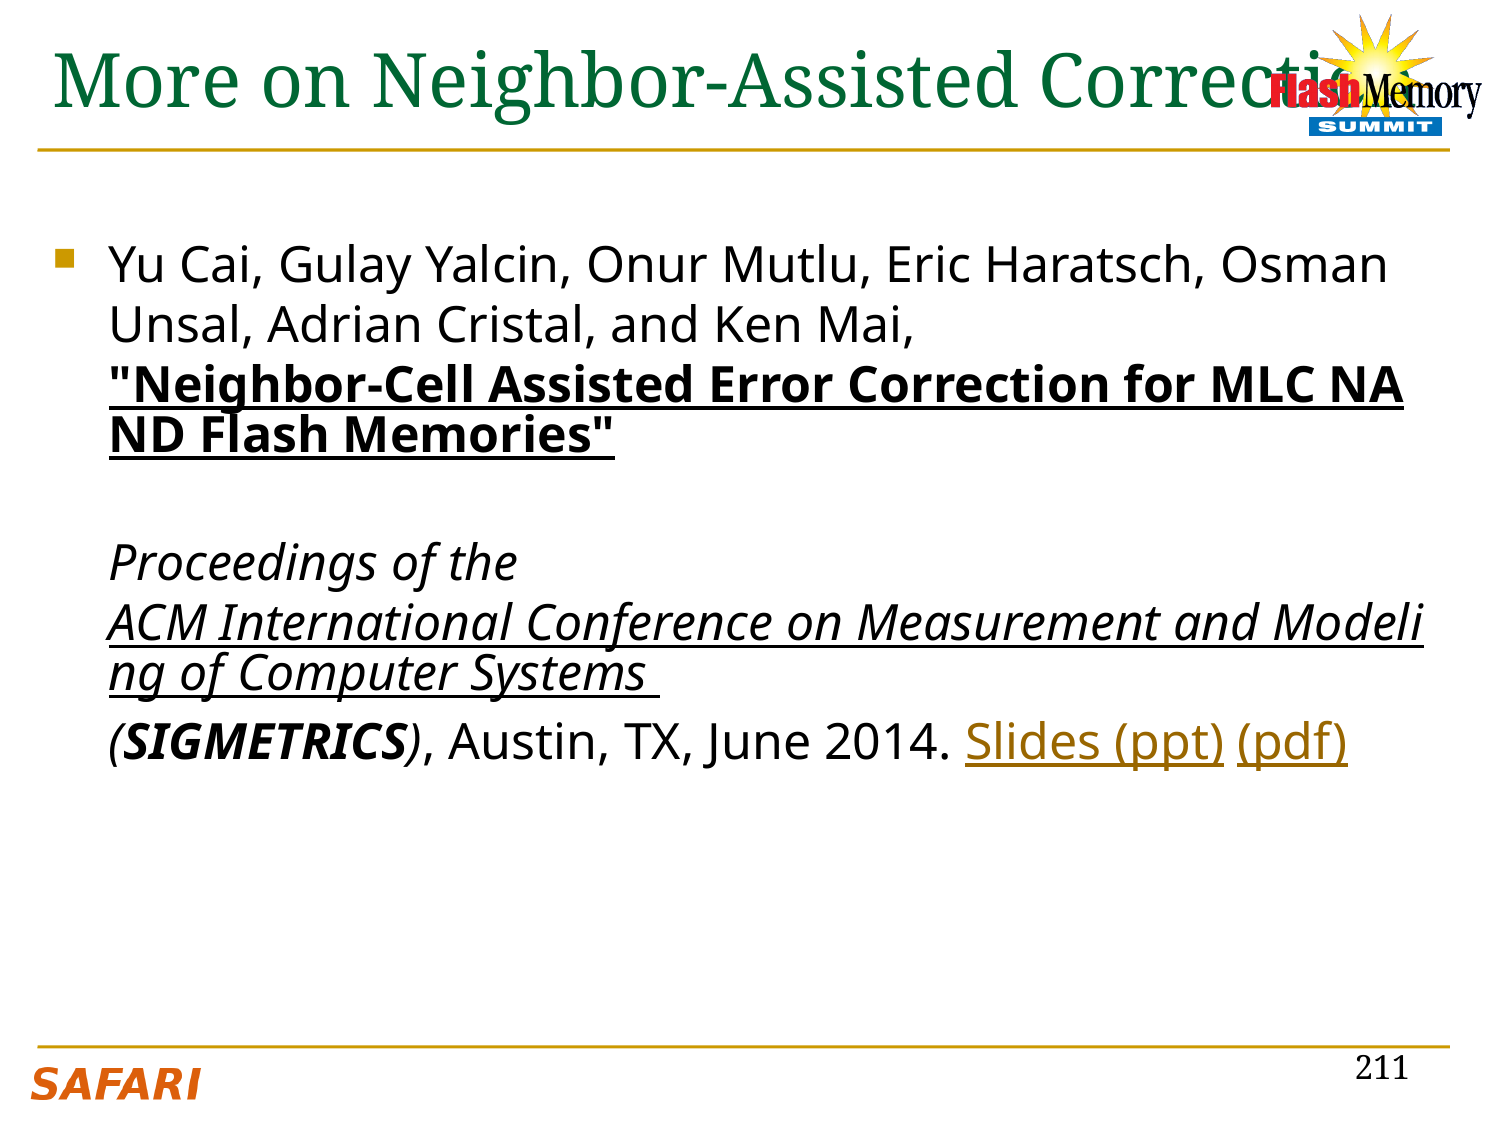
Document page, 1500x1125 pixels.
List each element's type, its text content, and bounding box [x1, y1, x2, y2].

picture [1271, 14, 1482, 136]
picture [29, 1058, 207, 1110]
list Yu Cai, Gulay Yalcin, Onur Mutlu, Eric Haratsch, Osman Unsal, Adrian Cristal, and Ken Mai, "Neighbor-Cell Assisted Error Correction for MLC NAND Flash Memories" Proceedings of the ACM International Conference on Measurement and Modeling of Computer Systems (SIGMETRICS), Austin, TX, June 2014. Slides (ppt) (pdf) [37, 224, 1450, 1025]
slide_number 211 [1074, 1023, 1426, 1100]
title More on Neighbor-Assisted Correction [37, 24, 1500, 200]
